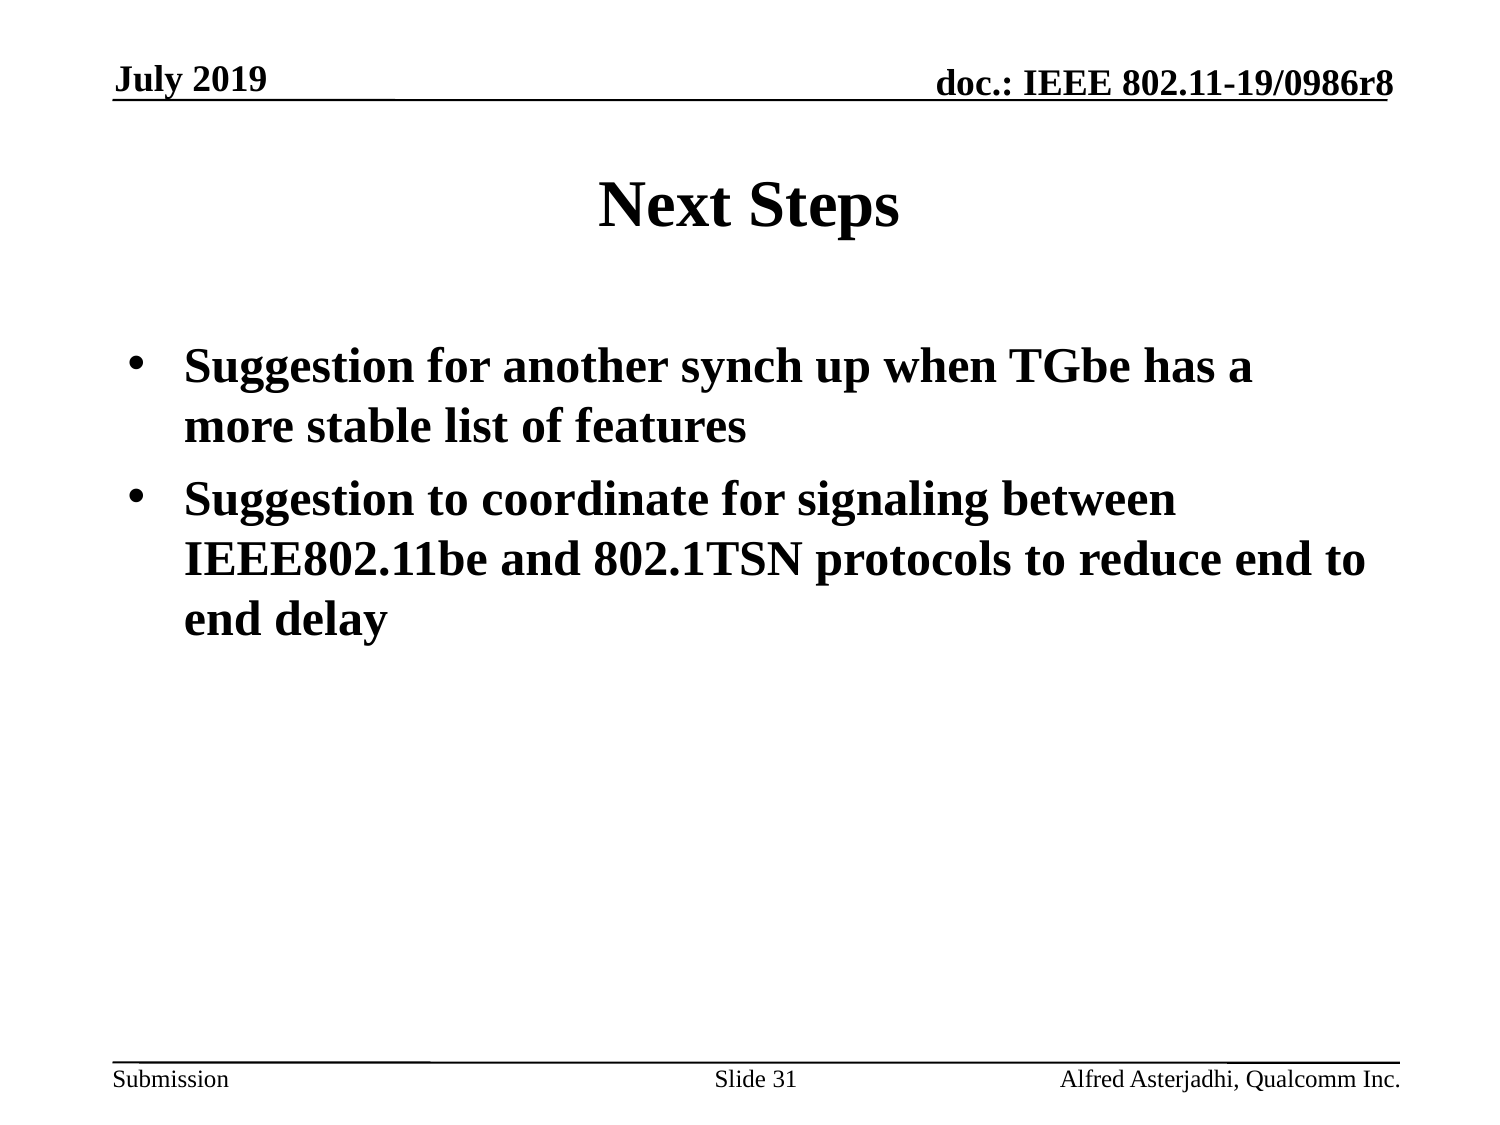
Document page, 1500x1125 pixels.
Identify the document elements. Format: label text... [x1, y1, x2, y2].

title Next Steps [112, 112, 1388, 288]
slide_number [114, 54, 423, 100]
slide_number Slide 31 [712, 1061, 800, 1123]
list Suggestion for another synch up when TGbe has a more stable list of features Suggestion to coordinate for signaling between IEEE802.11be and 802.1TSN protocols to reduce end to end delay [112, 324, 1388, 1000]
footer Alfred Asterjadhi, Qualcomm Inc. [878, 1061, 1402, 1093]
